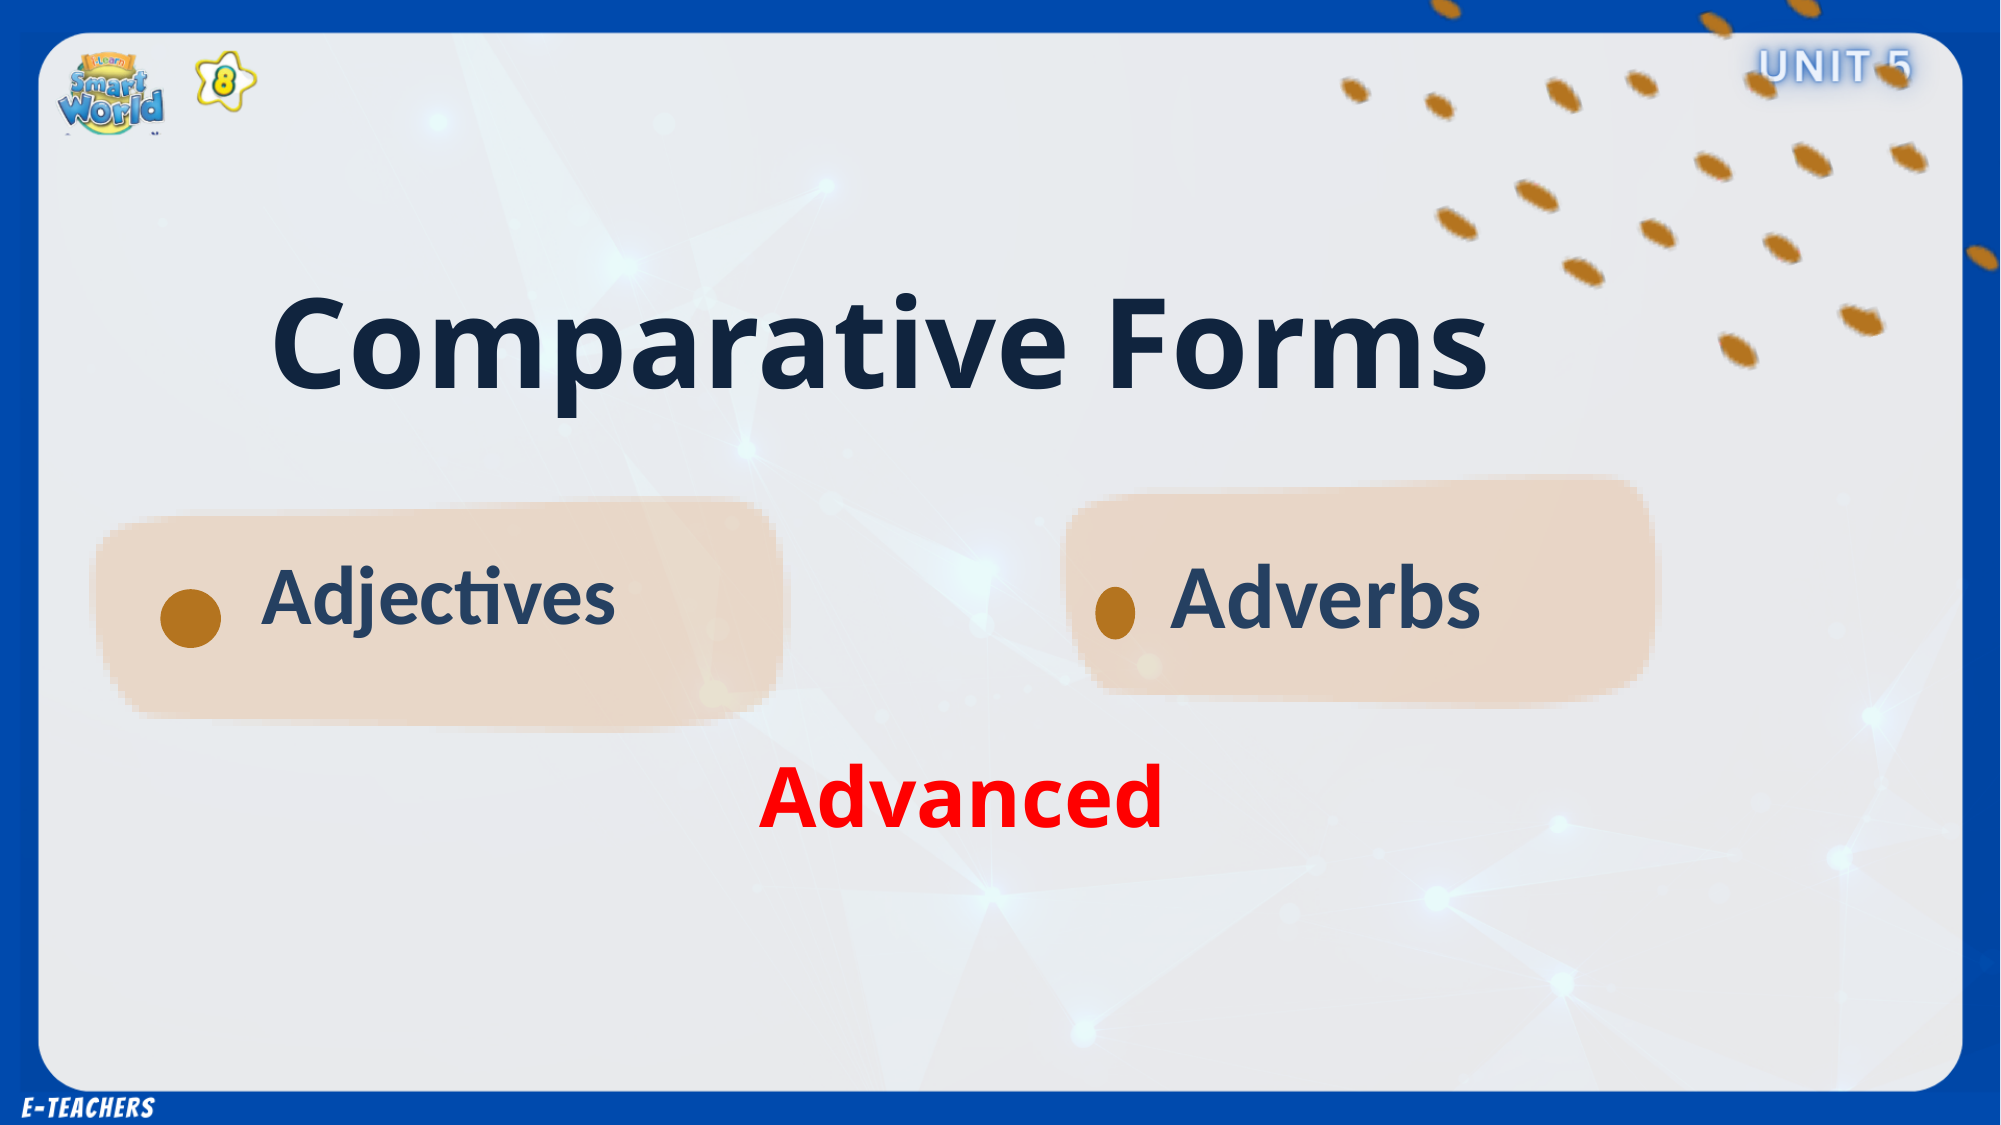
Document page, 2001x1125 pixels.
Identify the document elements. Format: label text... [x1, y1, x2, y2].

text_box Advanced [744, 736, 1335, 852]
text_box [82, 496, 841, 733]
picture [0, 0, 2001, 1125]
text_box Comparative Forms [263, 302, 1497, 414]
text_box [1054, 474, 1681, 709]
